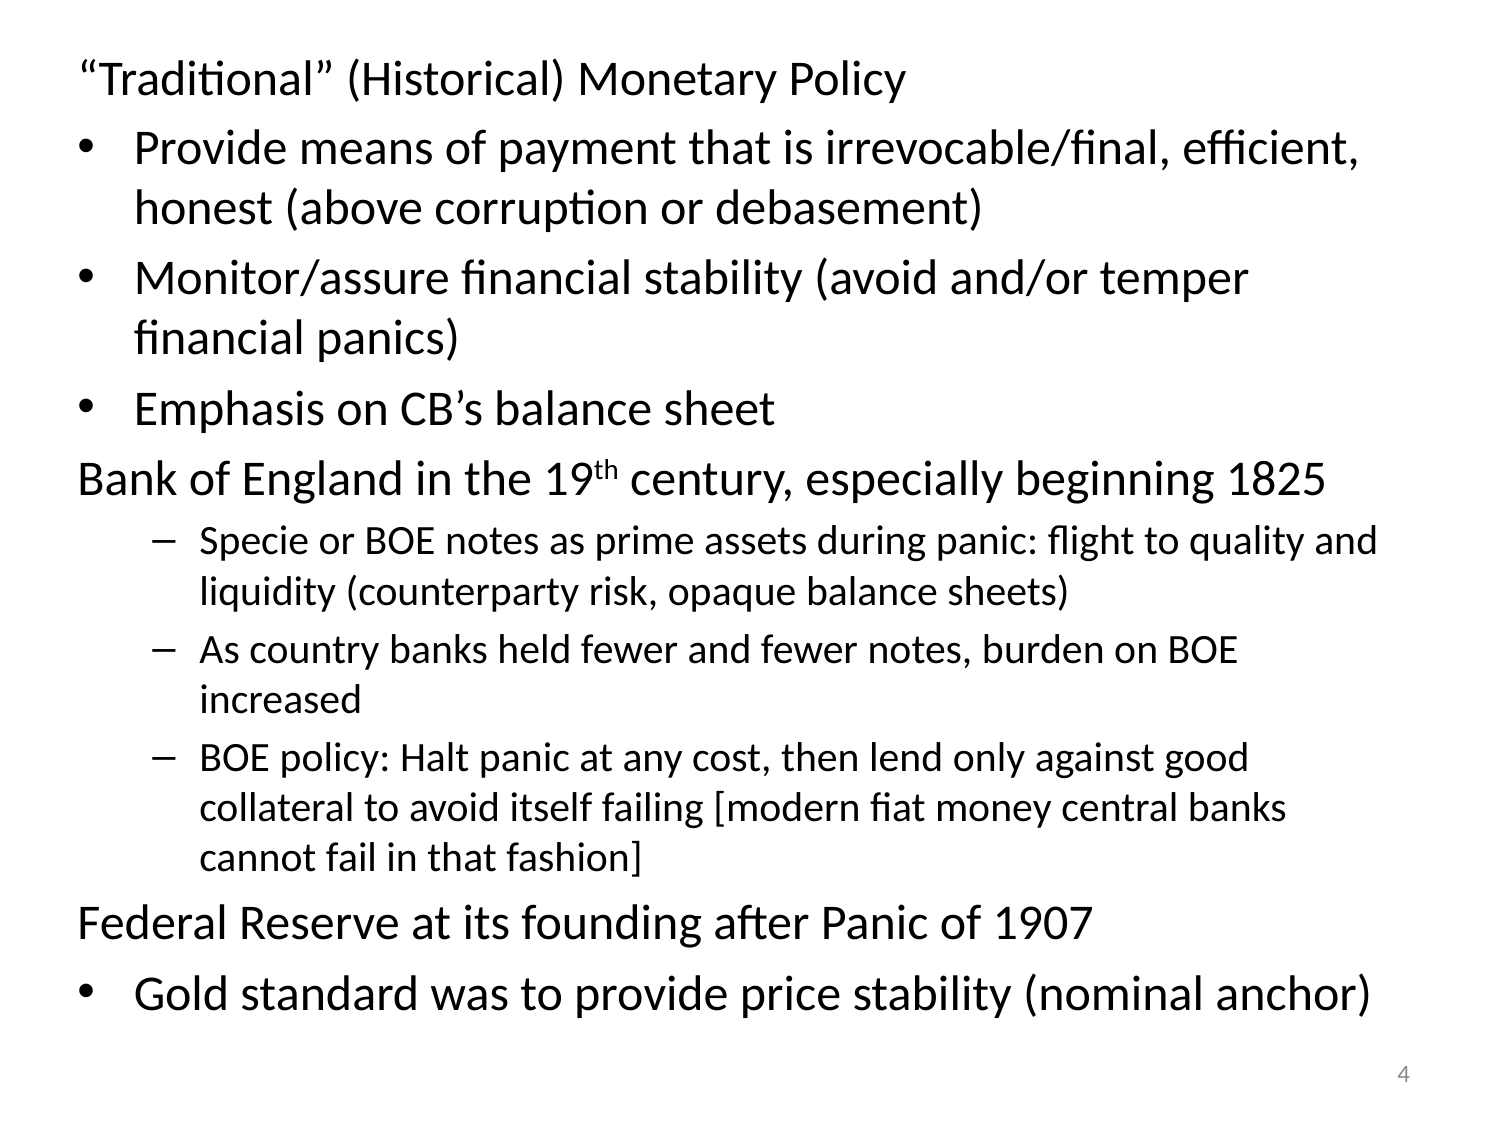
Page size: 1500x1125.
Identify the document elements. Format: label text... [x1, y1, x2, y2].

slide_number 4 [1074, 1042, 1425, 1103]
list “Traditional” (Historical) Monetary Policy Provide means of payment that is irrevocable/final, efficient, honest (above corruption or debasement) Monitor/assure financial stability (avoid and/or temper financial panics) Emphasis on CB’s balance sheet Bank of England in the 19th century, especially beginning 1825 Specie or BOE notes as prime assets during panic: flight to quality and liquidity (counterparty risk, opaque balance sheets) As country banks held fewer and fewer notes, burden on BOE increased BOE policy: Halt panic at any cost, then lend only against good collateral to avoid itself failing [modern fiat money central banks cannot fail in that fashion] Federal Reserve at its founding after Panic of 1907 Gold standard was to provide price stability (nominal anchor) [62, 37, 1413, 1051]
